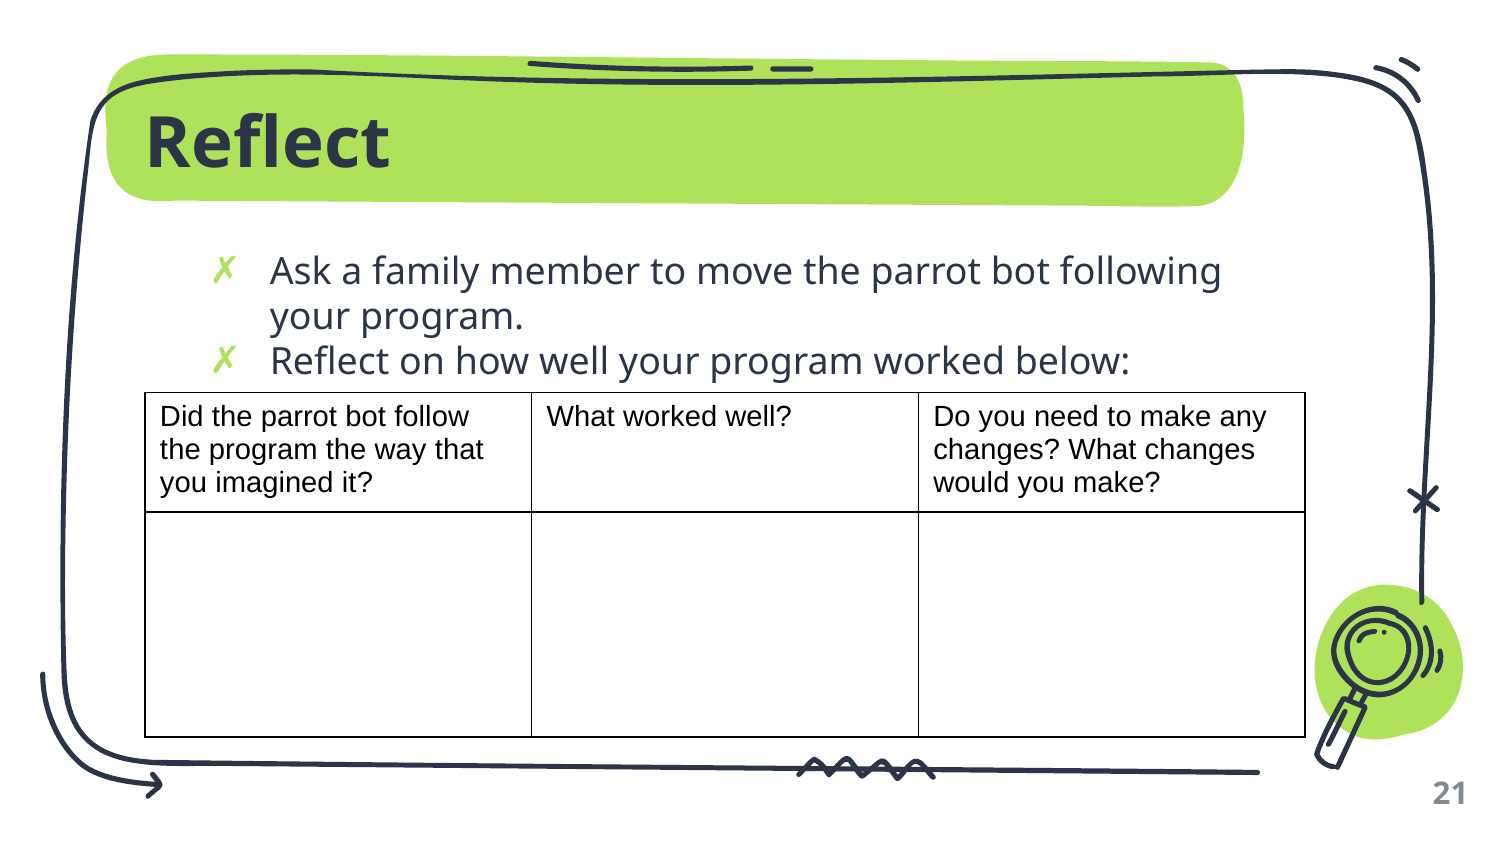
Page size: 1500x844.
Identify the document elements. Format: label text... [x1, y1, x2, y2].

table_header Did the parrot bot follow the program the way that you imagined it? [146, 393, 531, 511]
table_header Do you need to make any changes? What changes would you make? [919, 393, 1304, 511]
text_box [1314, 605, 1424, 770]
text_box [1420, 625, 1434, 679]
text_box [1434, 648, 1444, 673]
table_cell [919, 513, 1304, 736]
title Reflect [144, 112, 1200, 178]
list Ask a family member to move the parrot bot following your program. Reflect on how well your program worked below: [194, 247, 1250, 392]
table_header What worked well? [532, 393, 918, 511]
table_cell [532, 513, 918, 736]
table_cell [146, 513, 531, 736]
slide_number 21 [1378, 769, 1469, 820]
